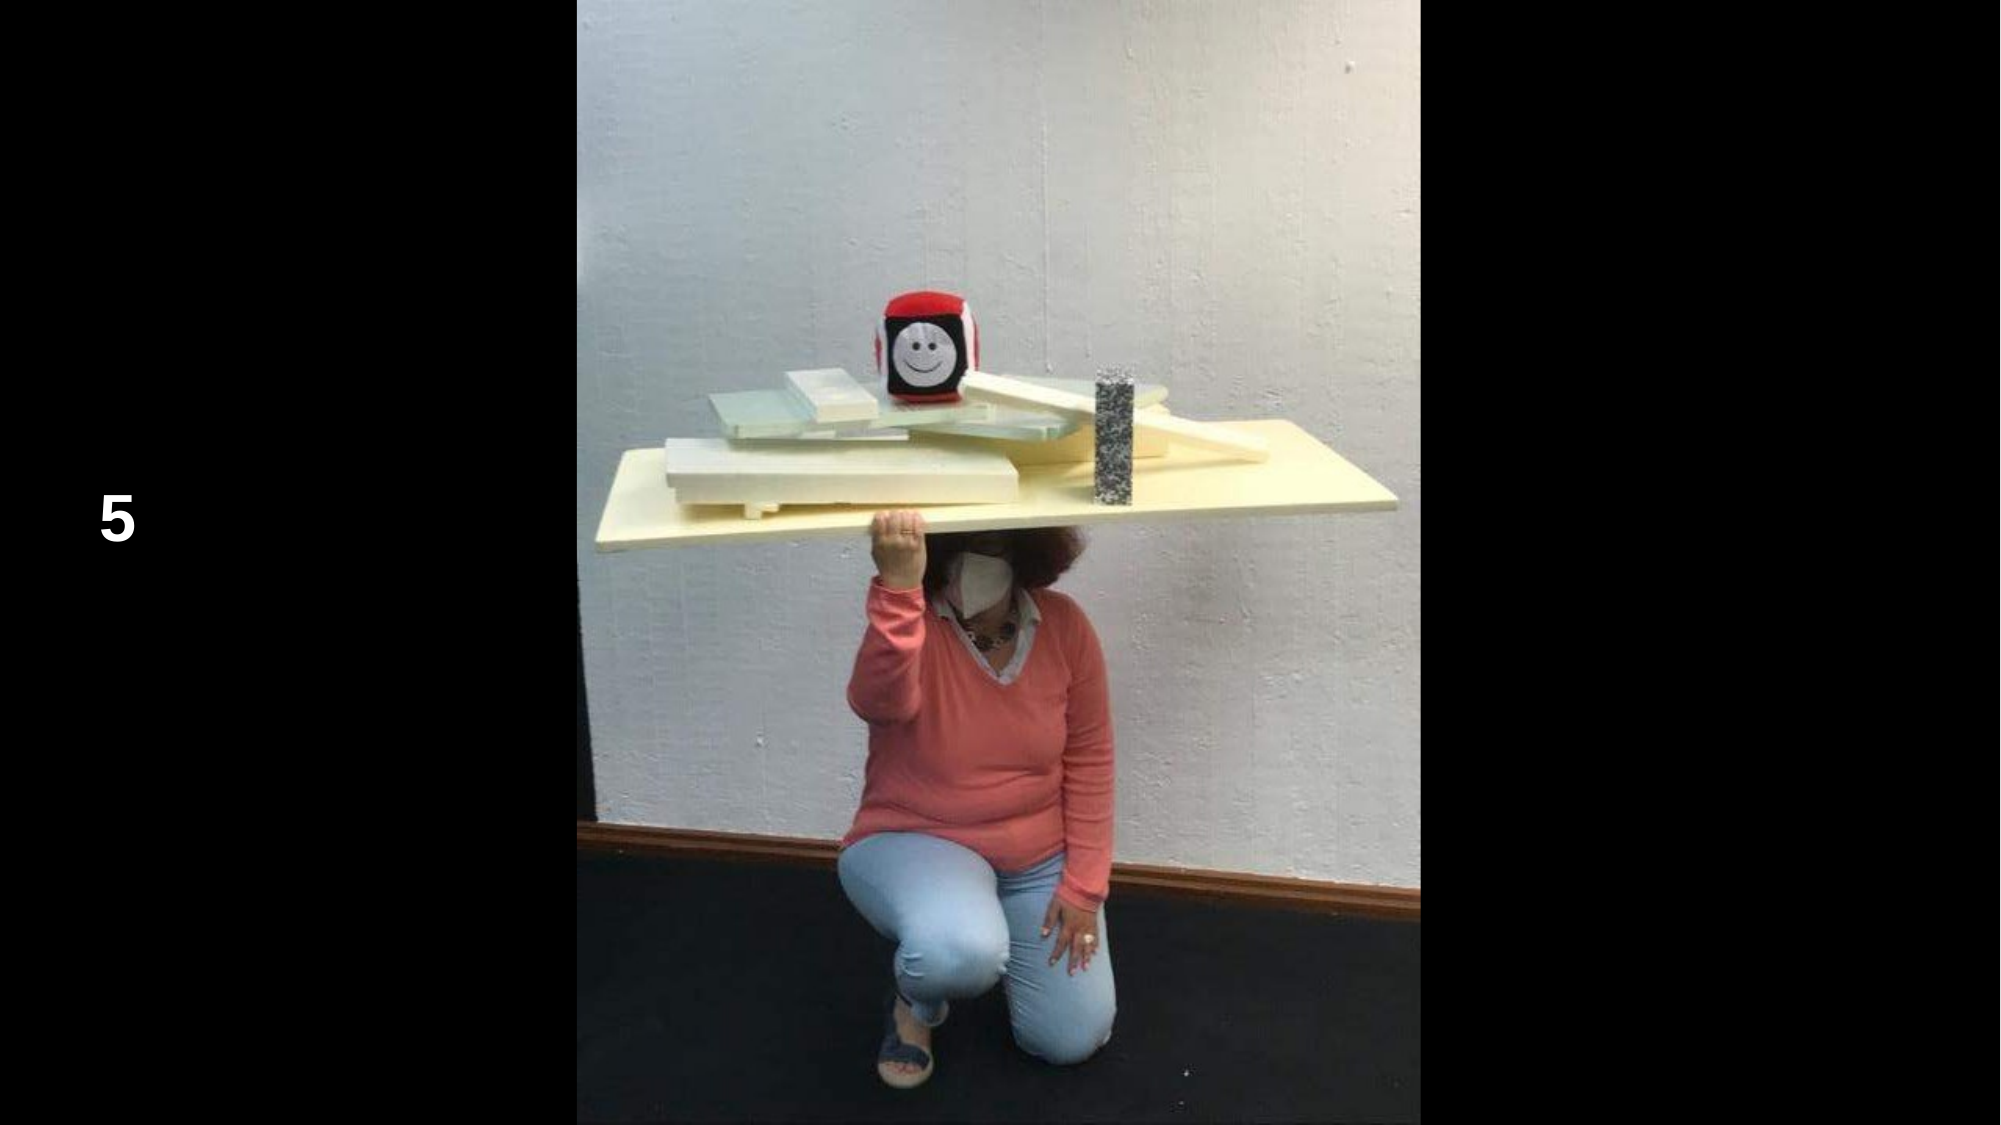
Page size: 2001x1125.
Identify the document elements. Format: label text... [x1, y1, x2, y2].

text_box 5 [97, 472, 140, 555]
text_box [576, 0, 1421, 1125]
